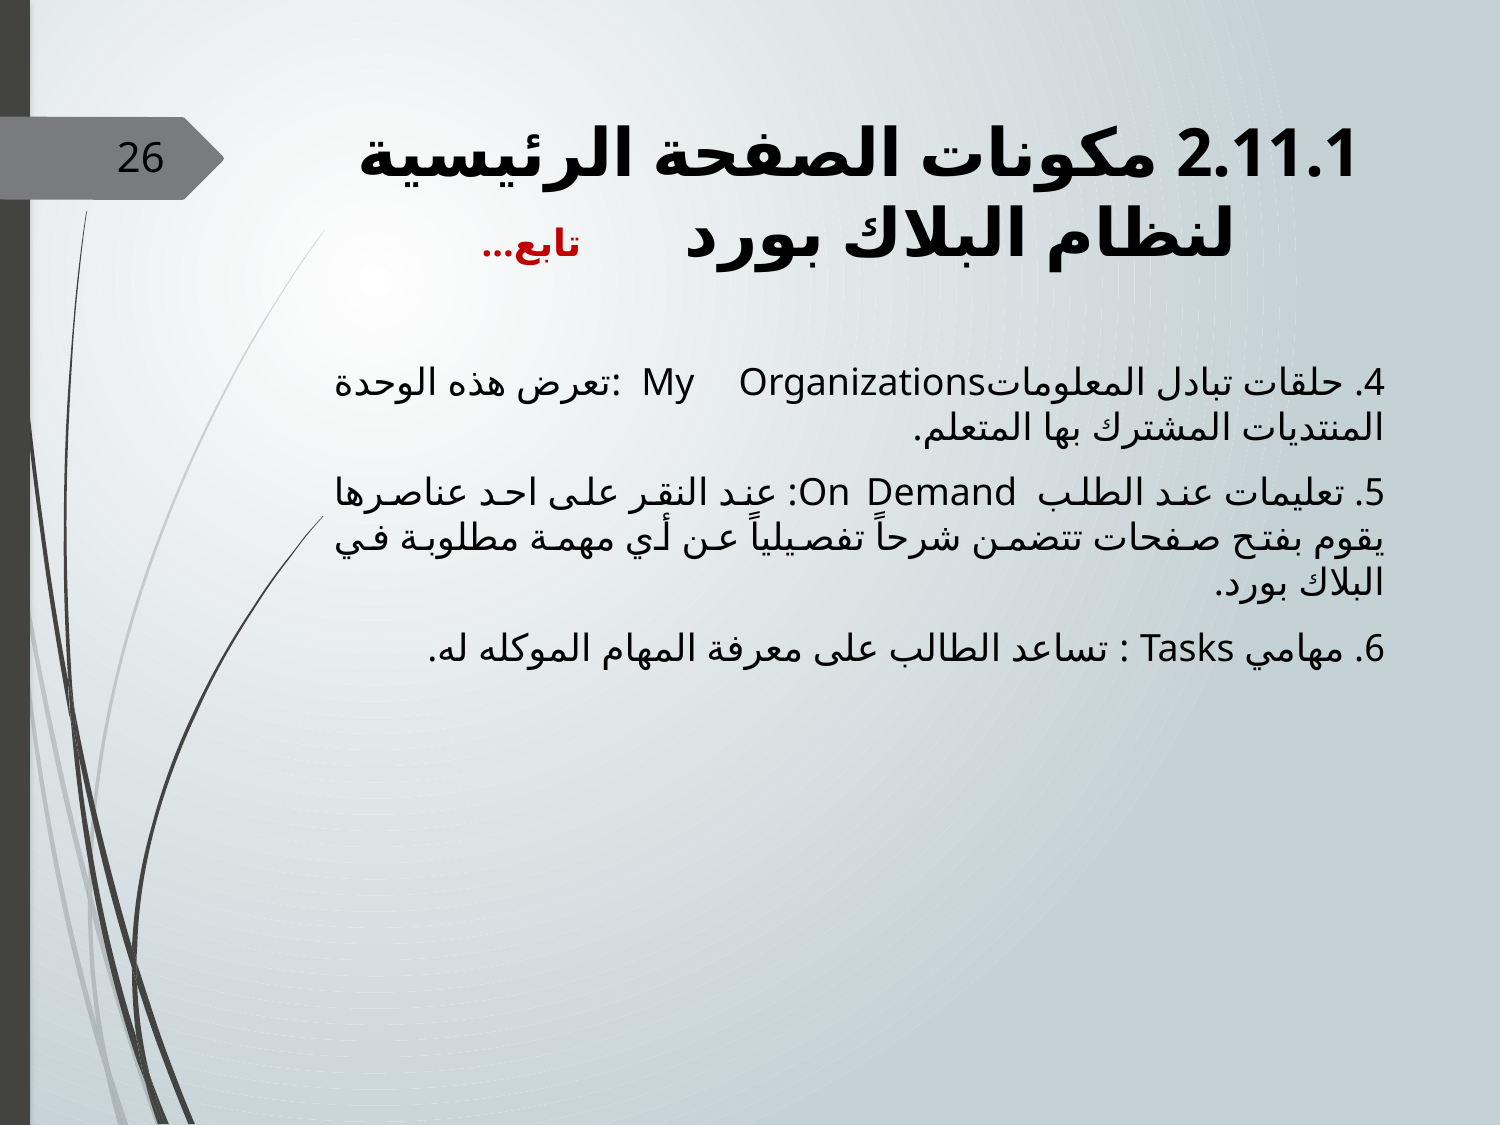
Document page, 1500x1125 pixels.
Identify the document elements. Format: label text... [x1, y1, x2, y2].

list 4. حلقات تبادل المعلوماتMy Organizations :تعرض هذه الوحدة المنتديات المشترك بها المتعلم. 5. تعليمات عند الطلب On Demand: عند النقر على احد عناصرها يقوم بفتح صفحات تتضمن شرحاً تفصيلياً عن أي مهمة مطلوبة في البلاك بورد. 6. مهامي Tasks : تساعد الطالب على معرفة المهام الموكله له. [318, 350, 1400, 970]
slide_number 26 [83, 129, 180, 190]
title 2.11.1 مكونات الصفحة الرئيسية لنظام البلاك بورد تابع... [319, 102, 1400, 313]
